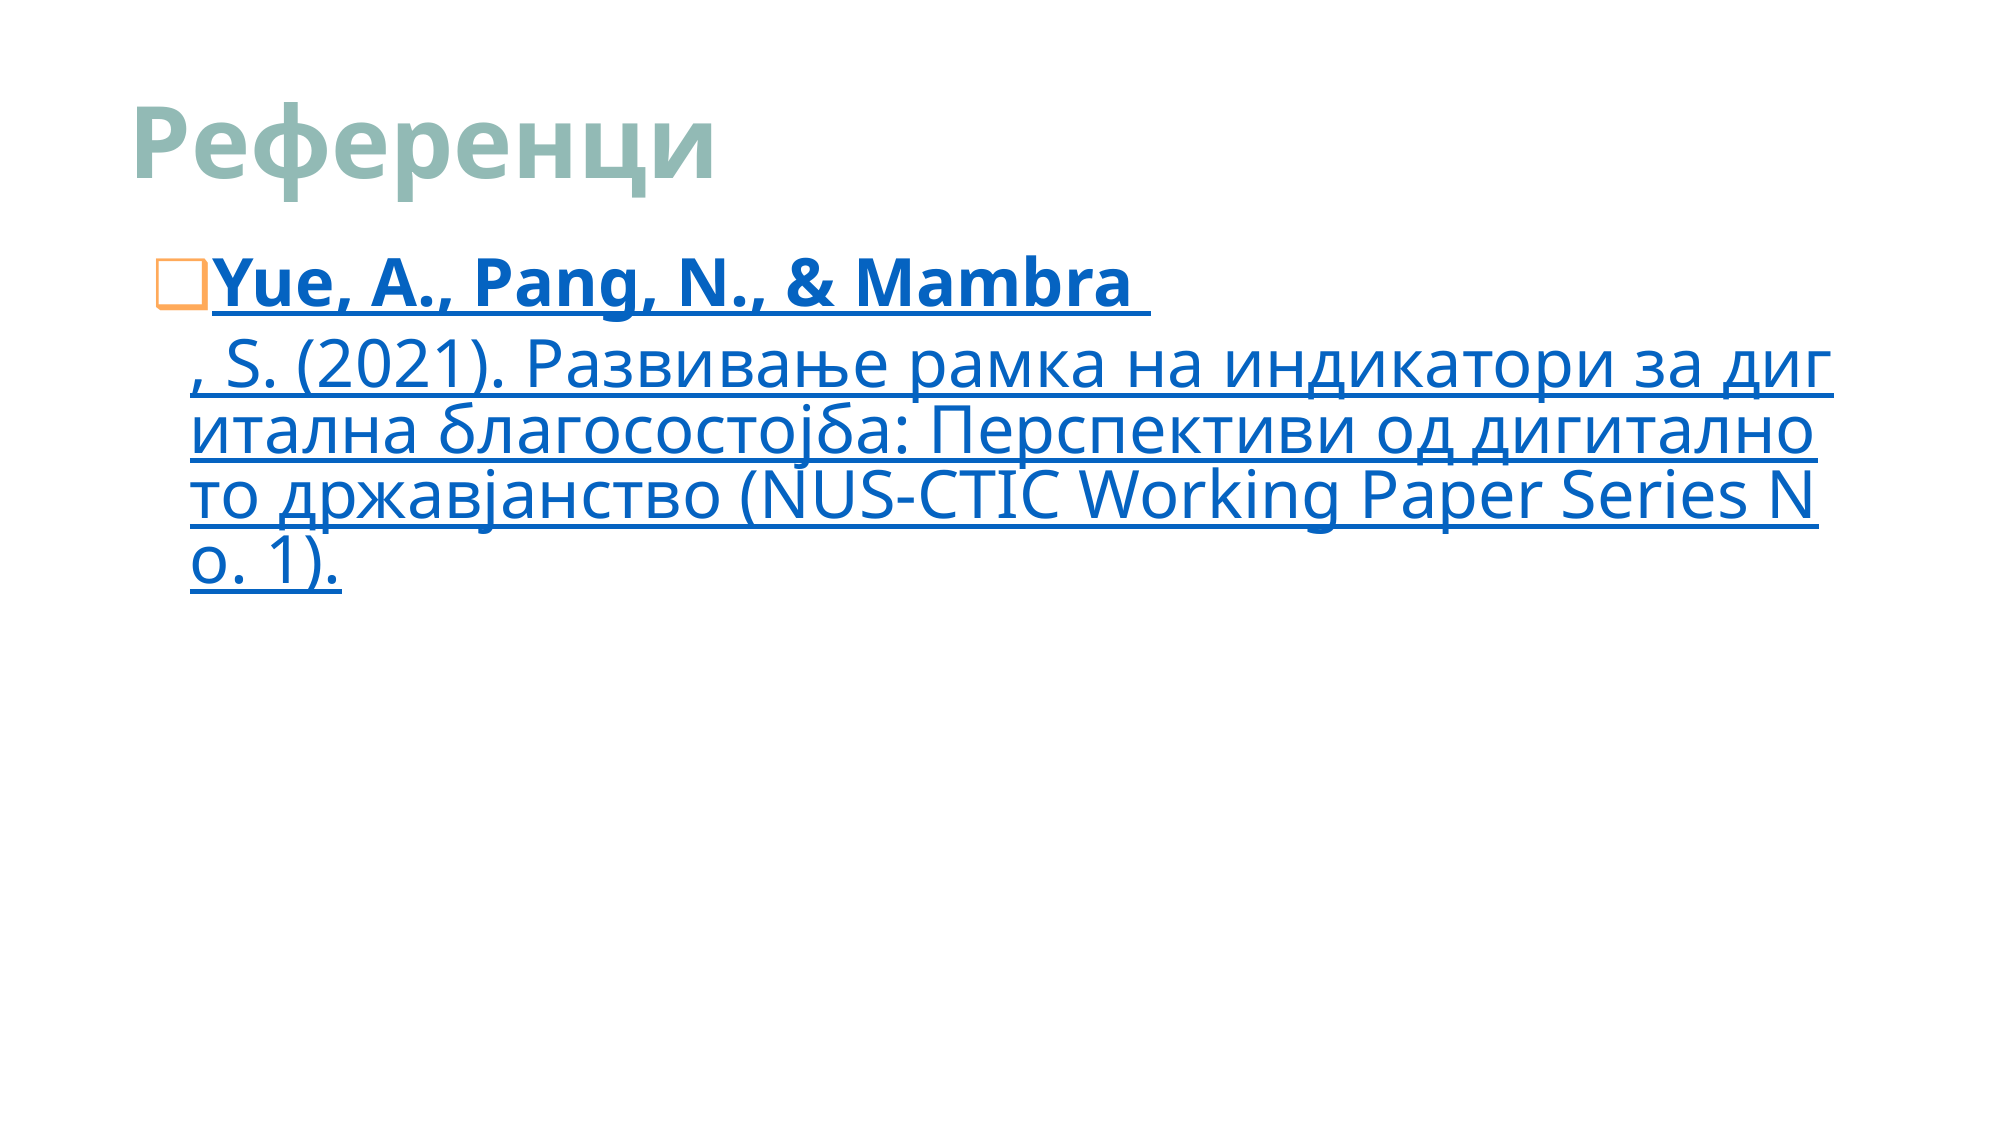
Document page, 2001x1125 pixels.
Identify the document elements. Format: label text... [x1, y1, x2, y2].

list Yue, A., Pang, N., & Mambra , S. (2021). Развивање рамка на индикатори за дигитална благосостојба: Перспективи од дигиталното државјанство (NUS-CTIC Working Paper Series No. 1). [137, 233, 1863, 1014]
title Референци [113, 59, 1863, 234]
